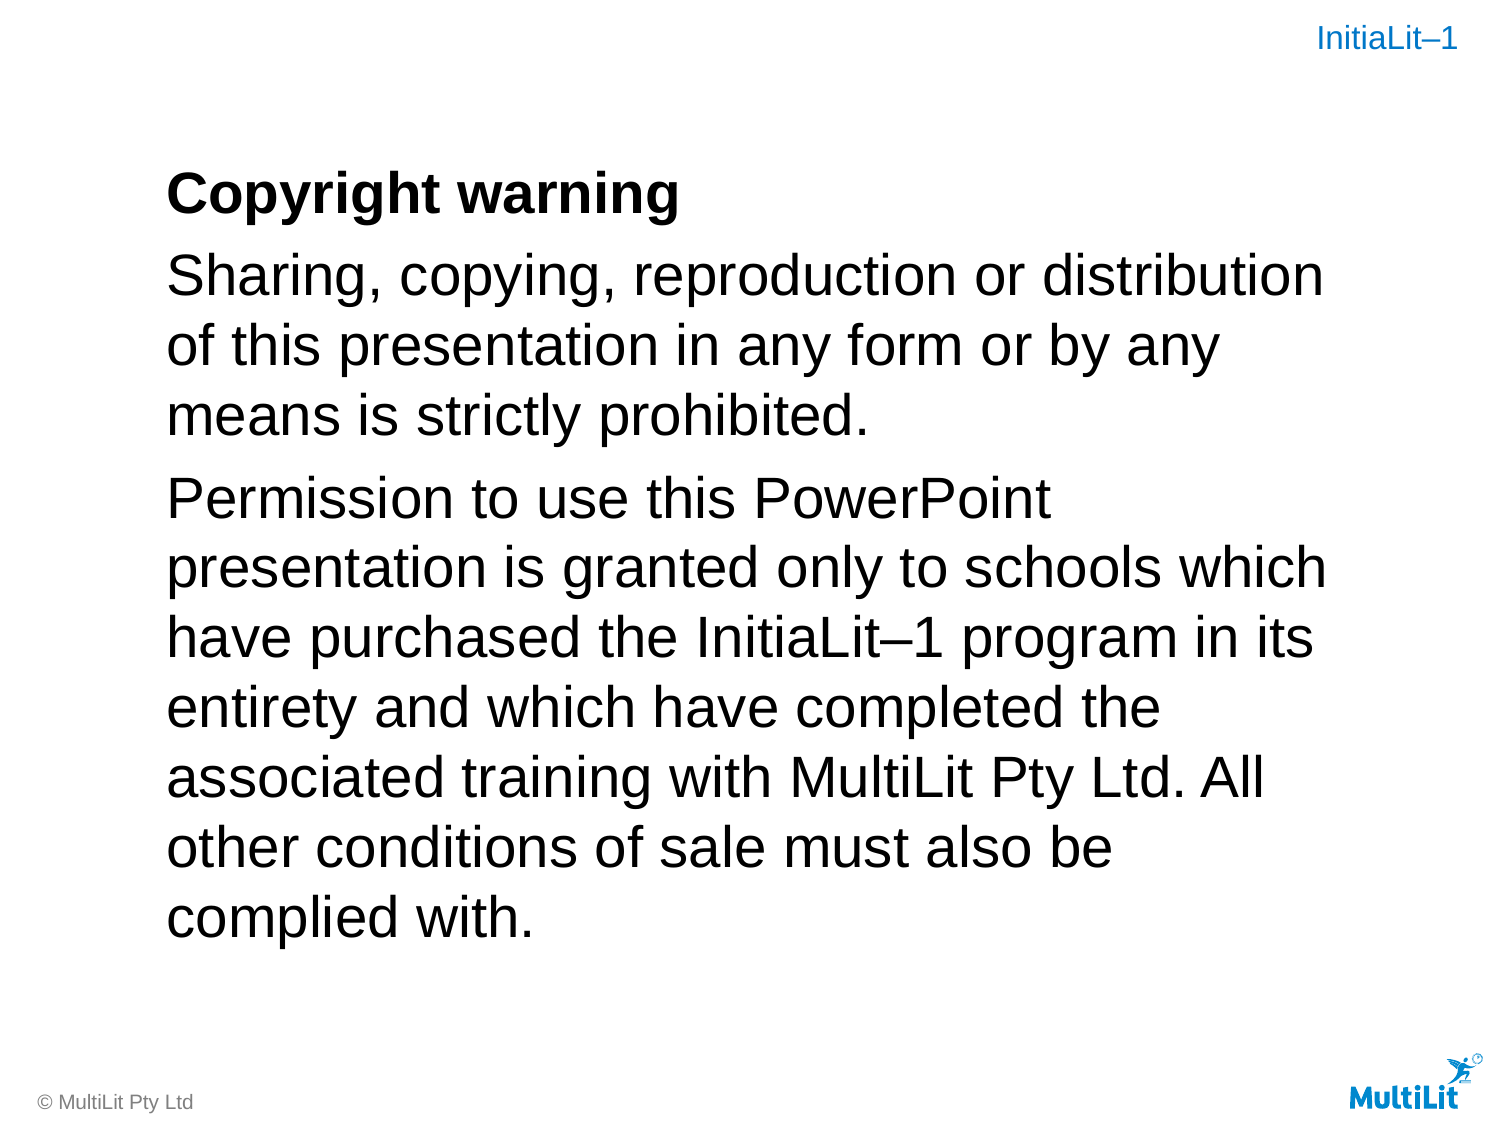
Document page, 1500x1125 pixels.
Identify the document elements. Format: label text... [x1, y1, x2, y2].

text_box Copyright warning Sharing, copying, reproduction or distribution of this presentation in any form or by any means is strictly prohibited. Permission to use this PowerPoint presentation is granted only to schools which have purchased the InitiaLit–1 program in its entirety and which have completed the associated training with MultiLit Pty Ltd. All other conditions of sale must also be complied with. [151, 147, 1355, 957]
picture [1471, 1053, 1483, 1068]
